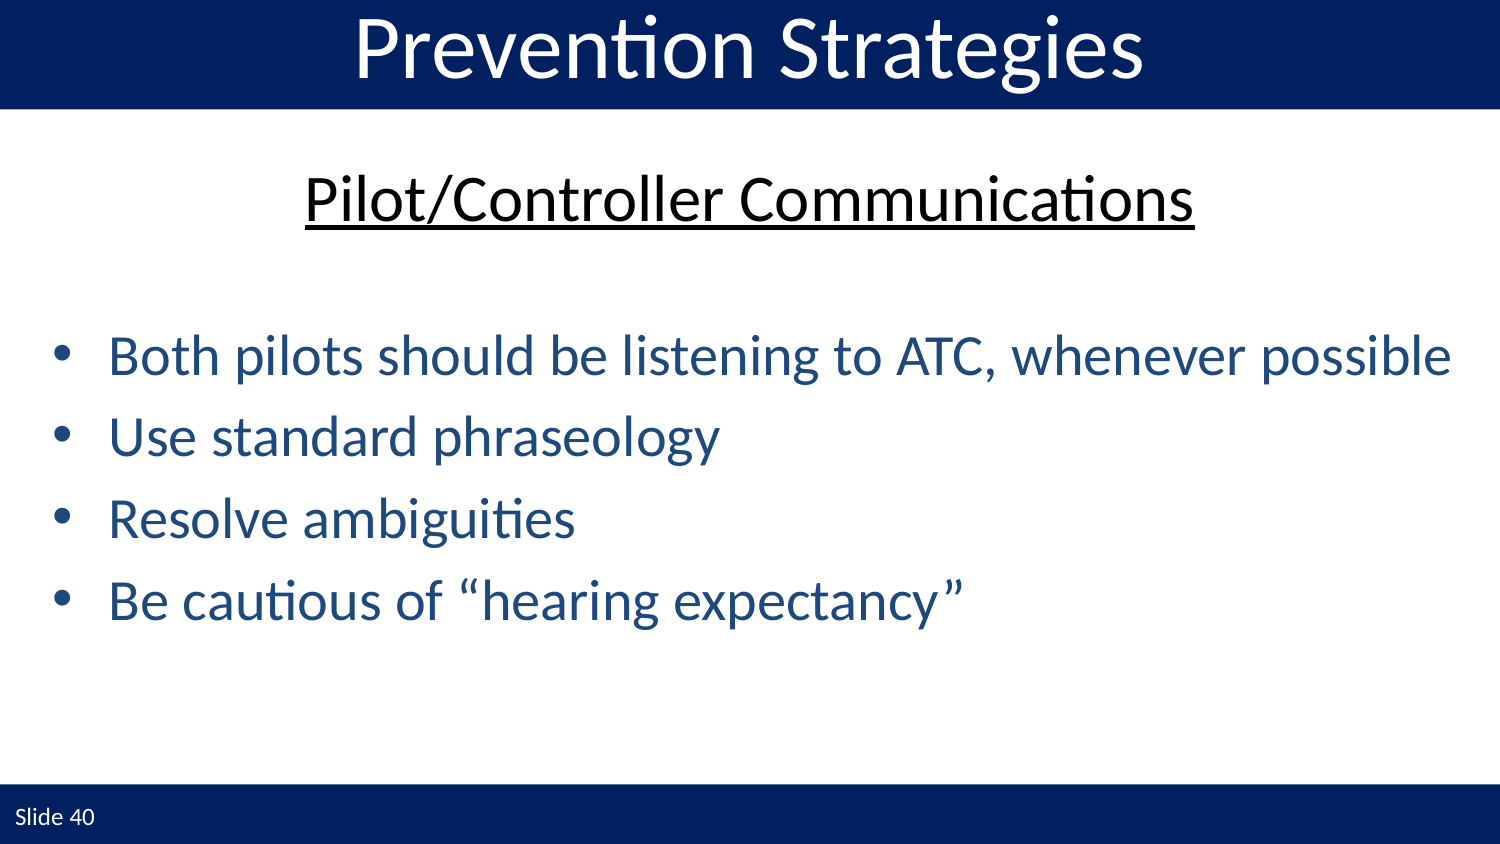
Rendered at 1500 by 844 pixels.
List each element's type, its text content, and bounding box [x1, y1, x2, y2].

list Pilot/Controller Communications [249, 146, 1250, 247]
title Prevention Strategies [137, 0, 1363, 113]
list Both pilots should be listening to ATC, whenever possible Use standard phraseology Resolve ambiguities Be cautious of “hearing expectancy” [37, 309, 1488, 629]
